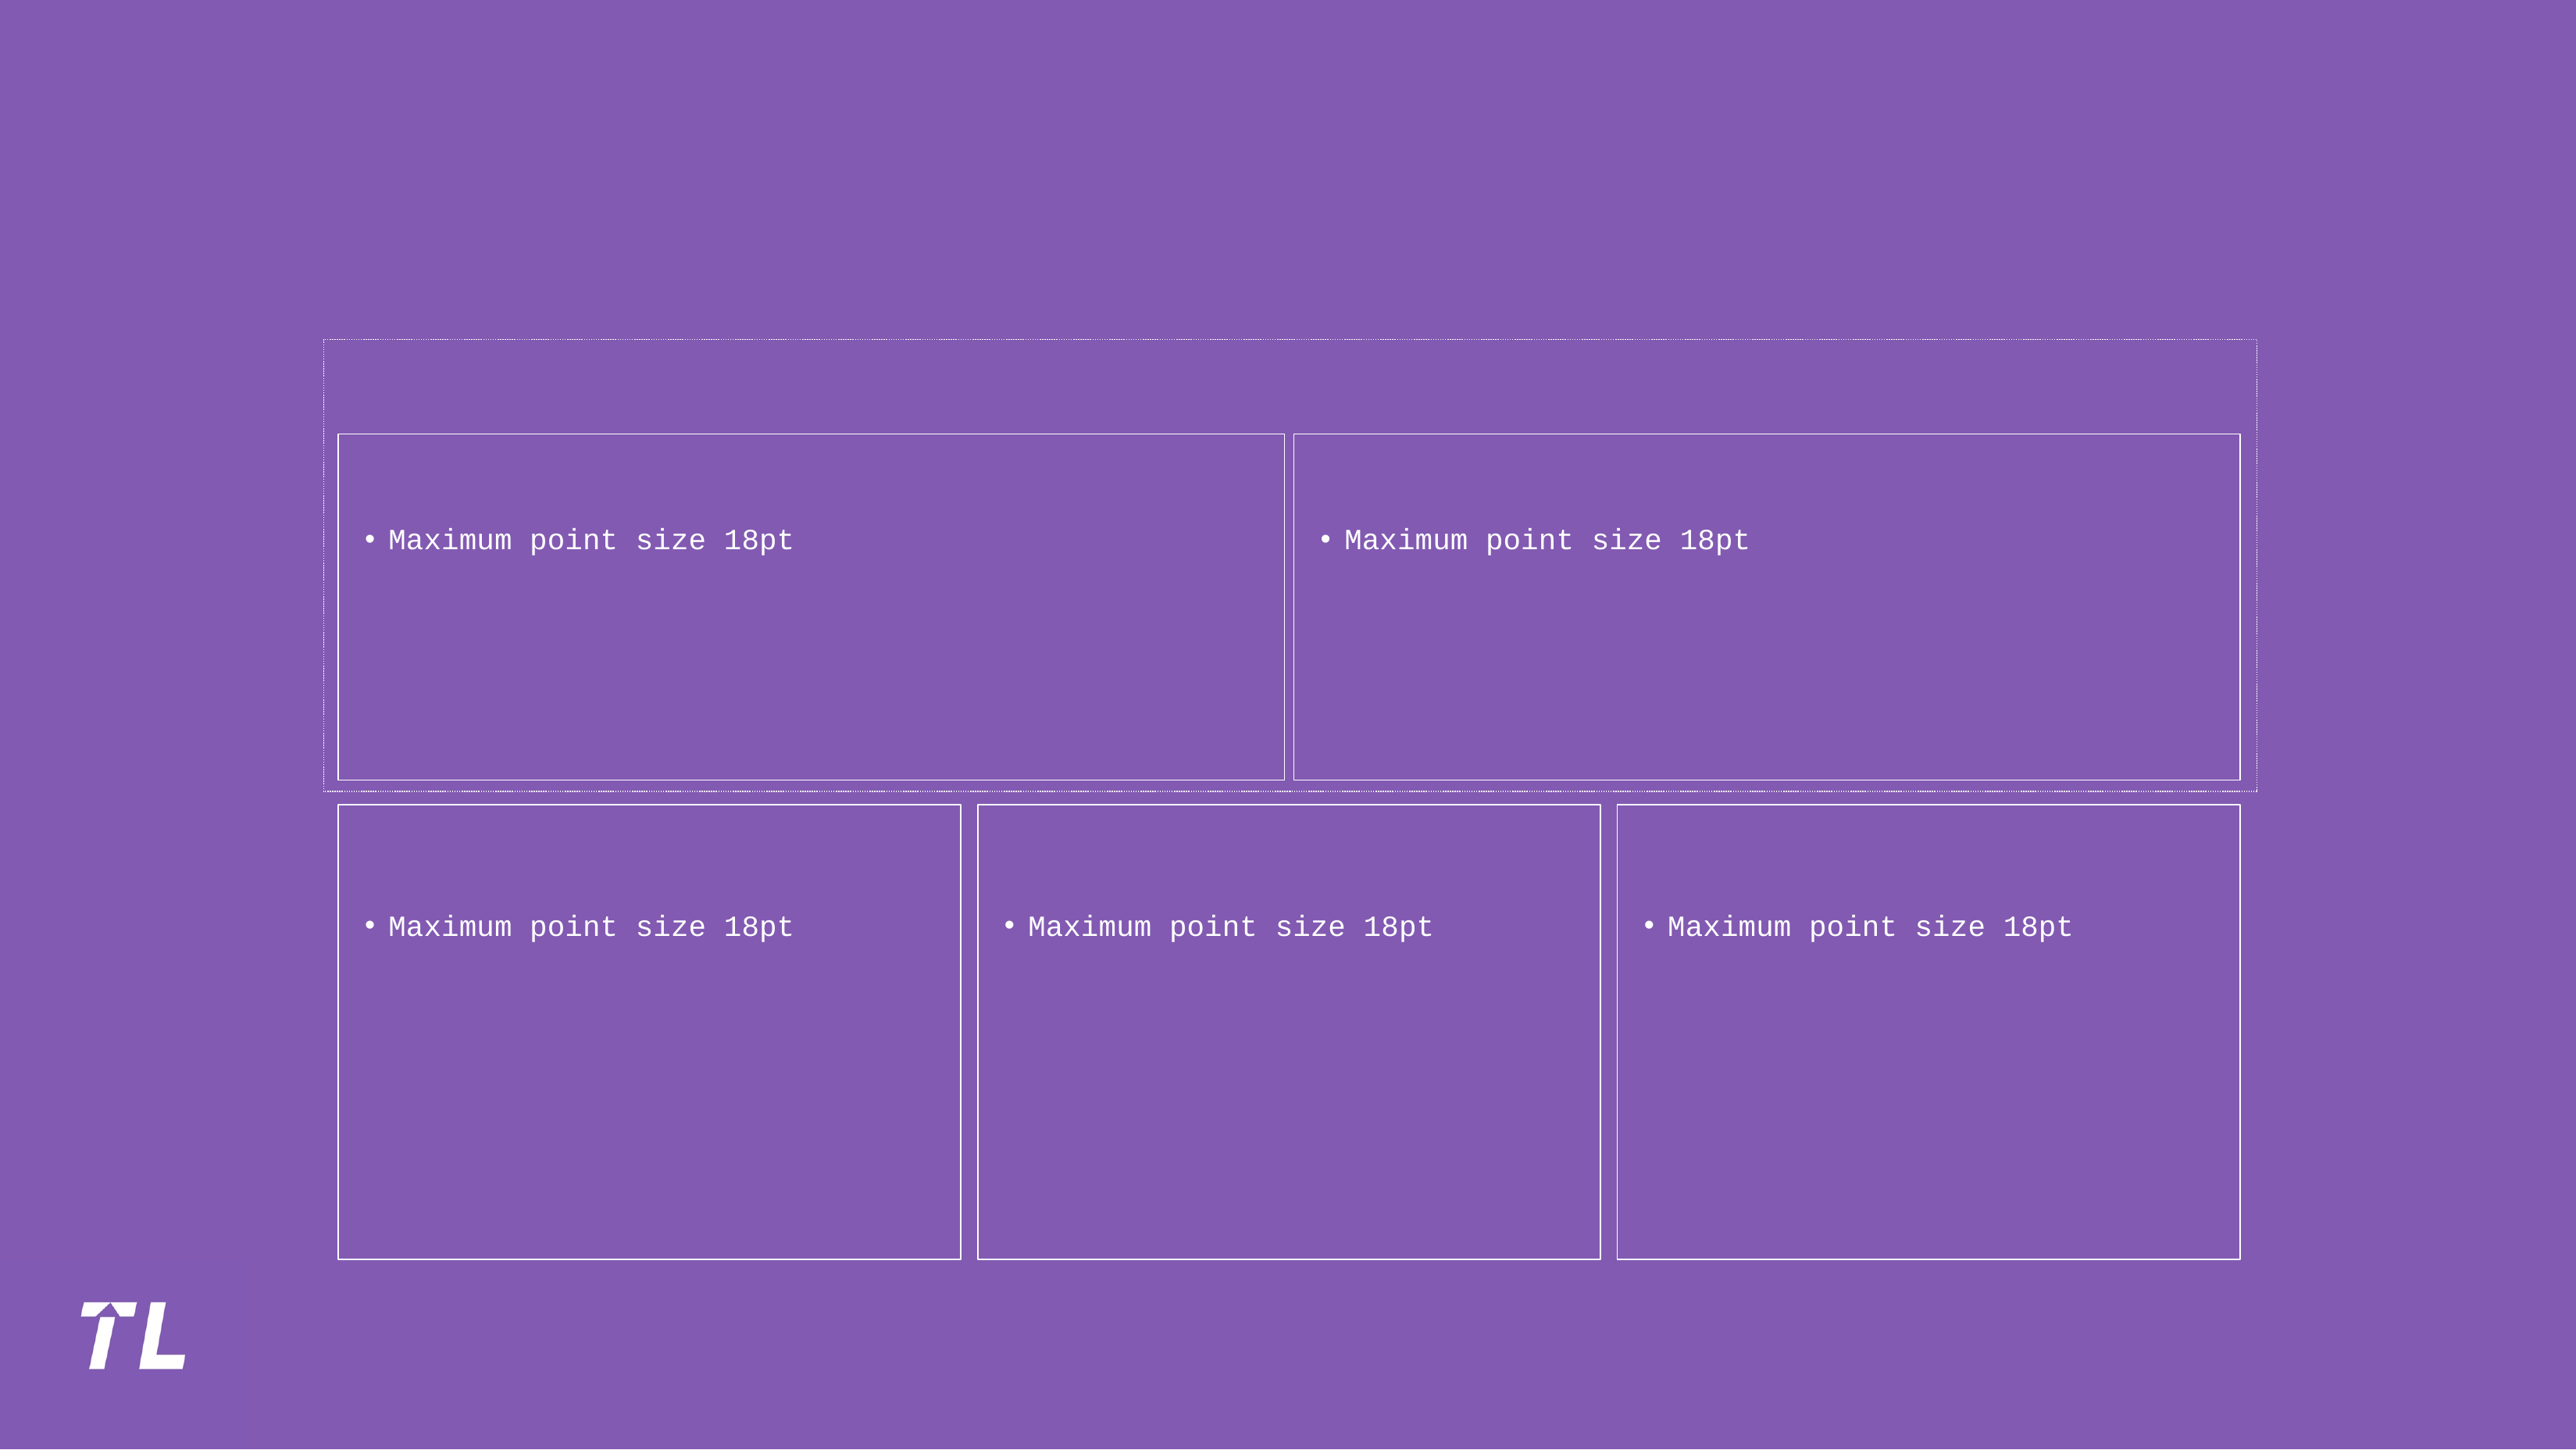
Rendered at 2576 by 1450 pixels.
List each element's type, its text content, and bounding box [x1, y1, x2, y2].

list Maximum point size 18pt [1308, 518, 2202, 763]
list Maximum point size 18pt [353, 901, 959, 1241]
list Maximum point size 18pt [992, 901, 1598, 1241]
picture [0, 1259, 249, 1449]
list Maximum point size 18pt [1632, 901, 2238, 1241]
list Maximum point size 18pt [353, 518, 1246, 763]
